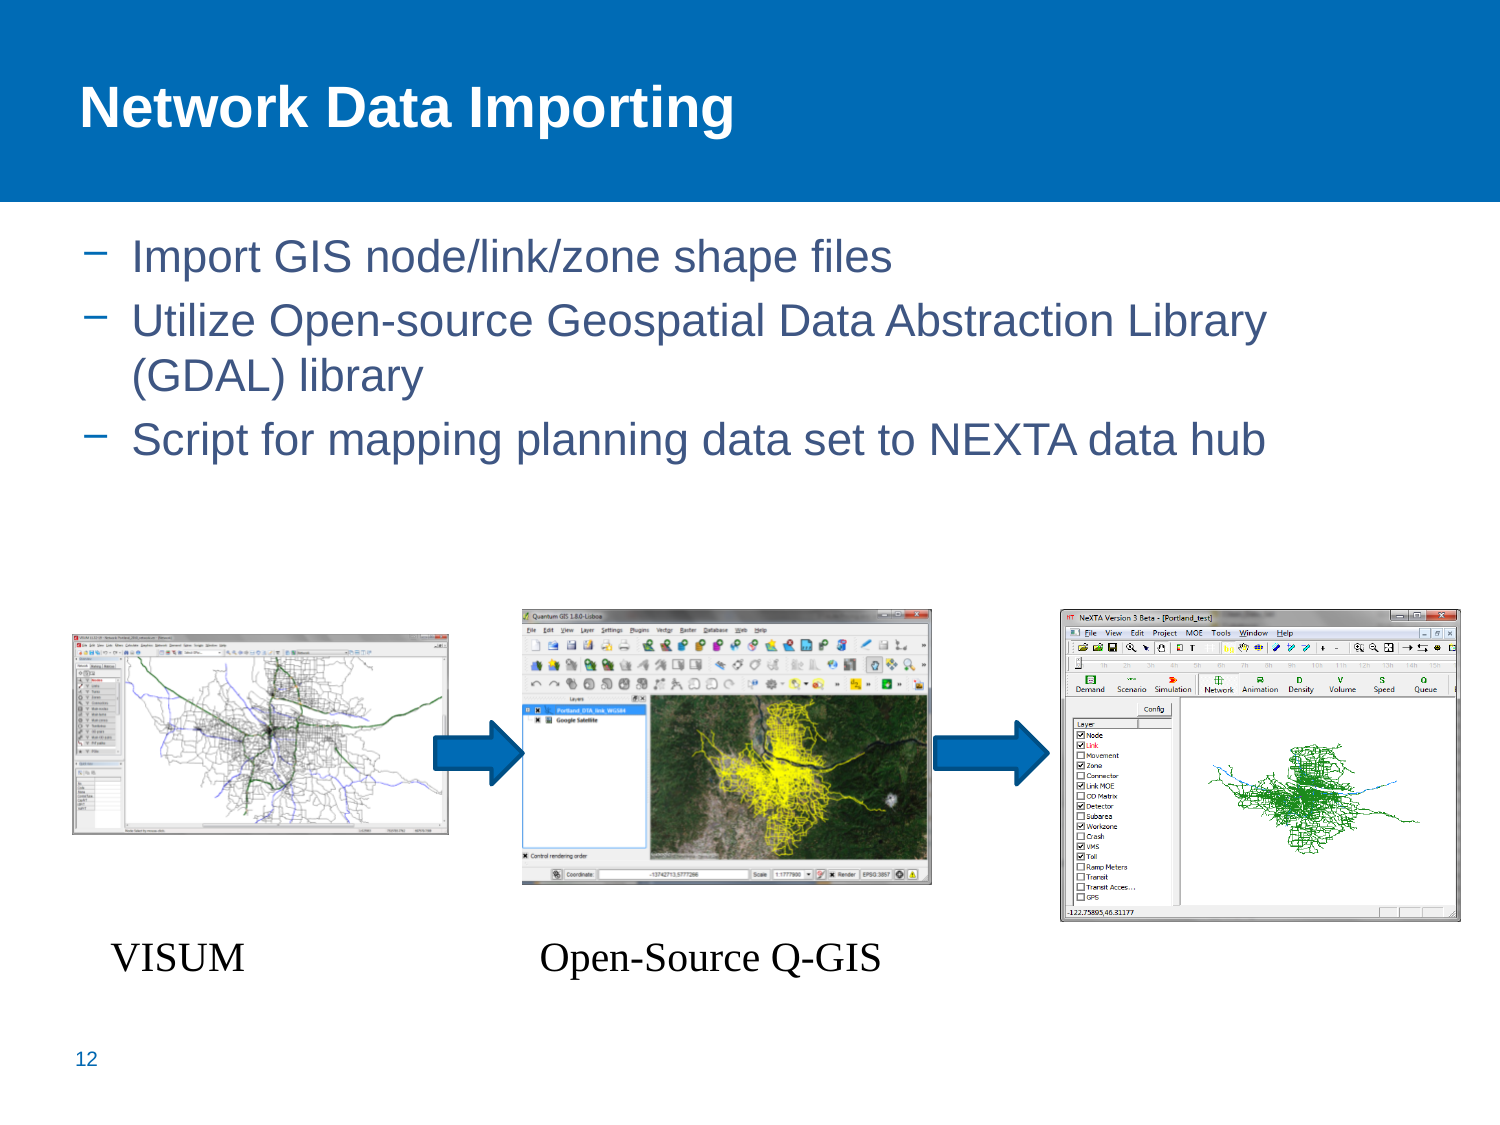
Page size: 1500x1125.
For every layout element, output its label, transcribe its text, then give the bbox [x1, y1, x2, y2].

slide_number 12 [74, 1045, 134, 1099]
picture [522, 609, 932, 885]
text_box Open-Source Q-GIS [524, 922, 898, 987]
text_box [454, 720, 517, 787]
title Network Data Importing [79, 24, 1468, 177]
picture [1060, 609, 1461, 923]
text_box VISUM [95, 922, 260, 987]
list Import GIS node/link/zone shape files Utilize Open-source Geospatial Data Abstraction Library (GDAL) library Script for mapping planning data set to NEXTA data hub [74, 226, 1426, 949]
text_box [936, 720, 1050, 787]
picture [72, 634, 449, 835]
